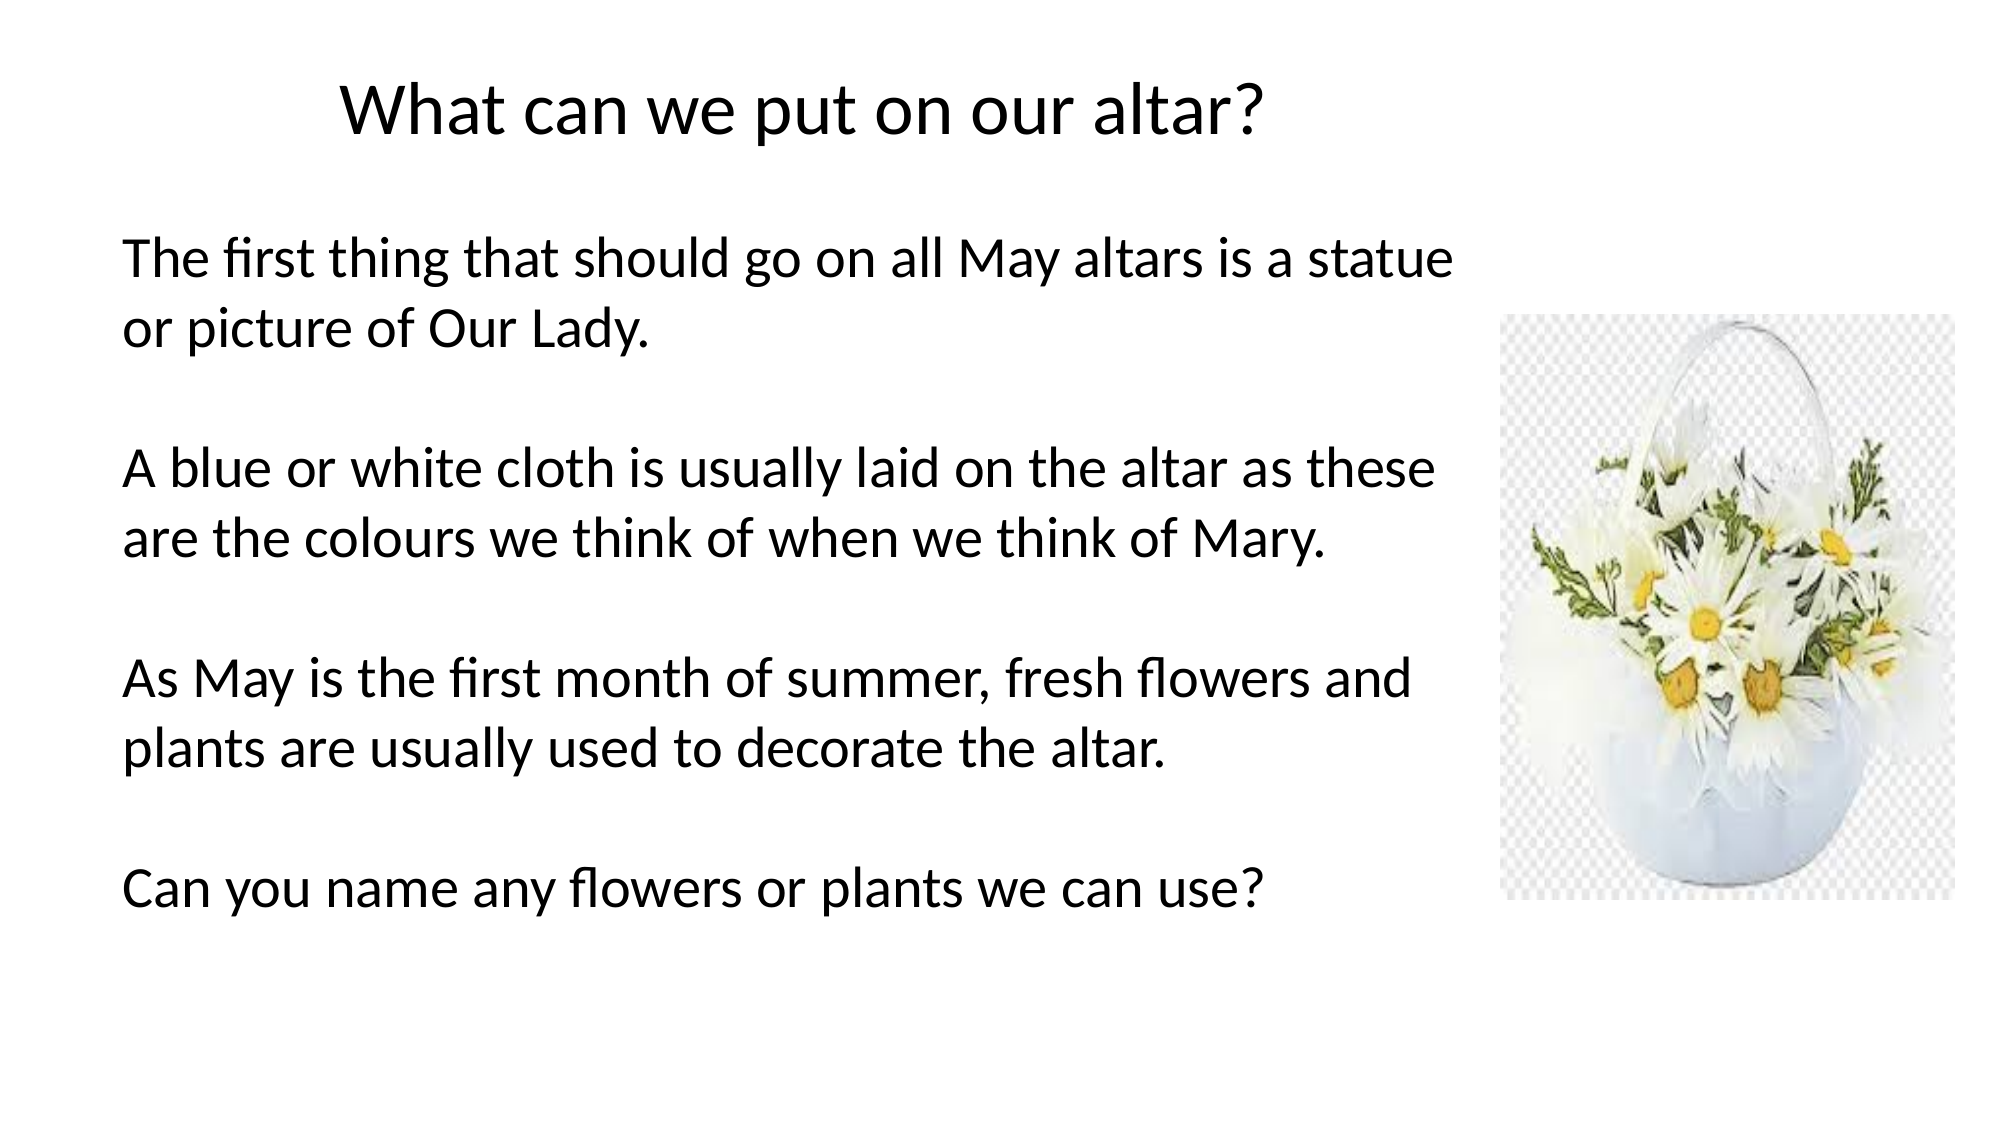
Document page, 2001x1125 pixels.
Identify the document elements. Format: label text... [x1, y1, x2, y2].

text_box What can we put on our altar? The first thing that should go on all May altars is a statue or picture of Our Lady. A blue or white cloth is usually laid on the altar as these are the colours we think of when we think of Mary. As May is the first month of summer, fresh flowers and plants are usually used to decorate the altar. Can you name any flowers or plants we can use? [108, 52, 1500, 927]
picture [1499, 314, 1955, 900]
